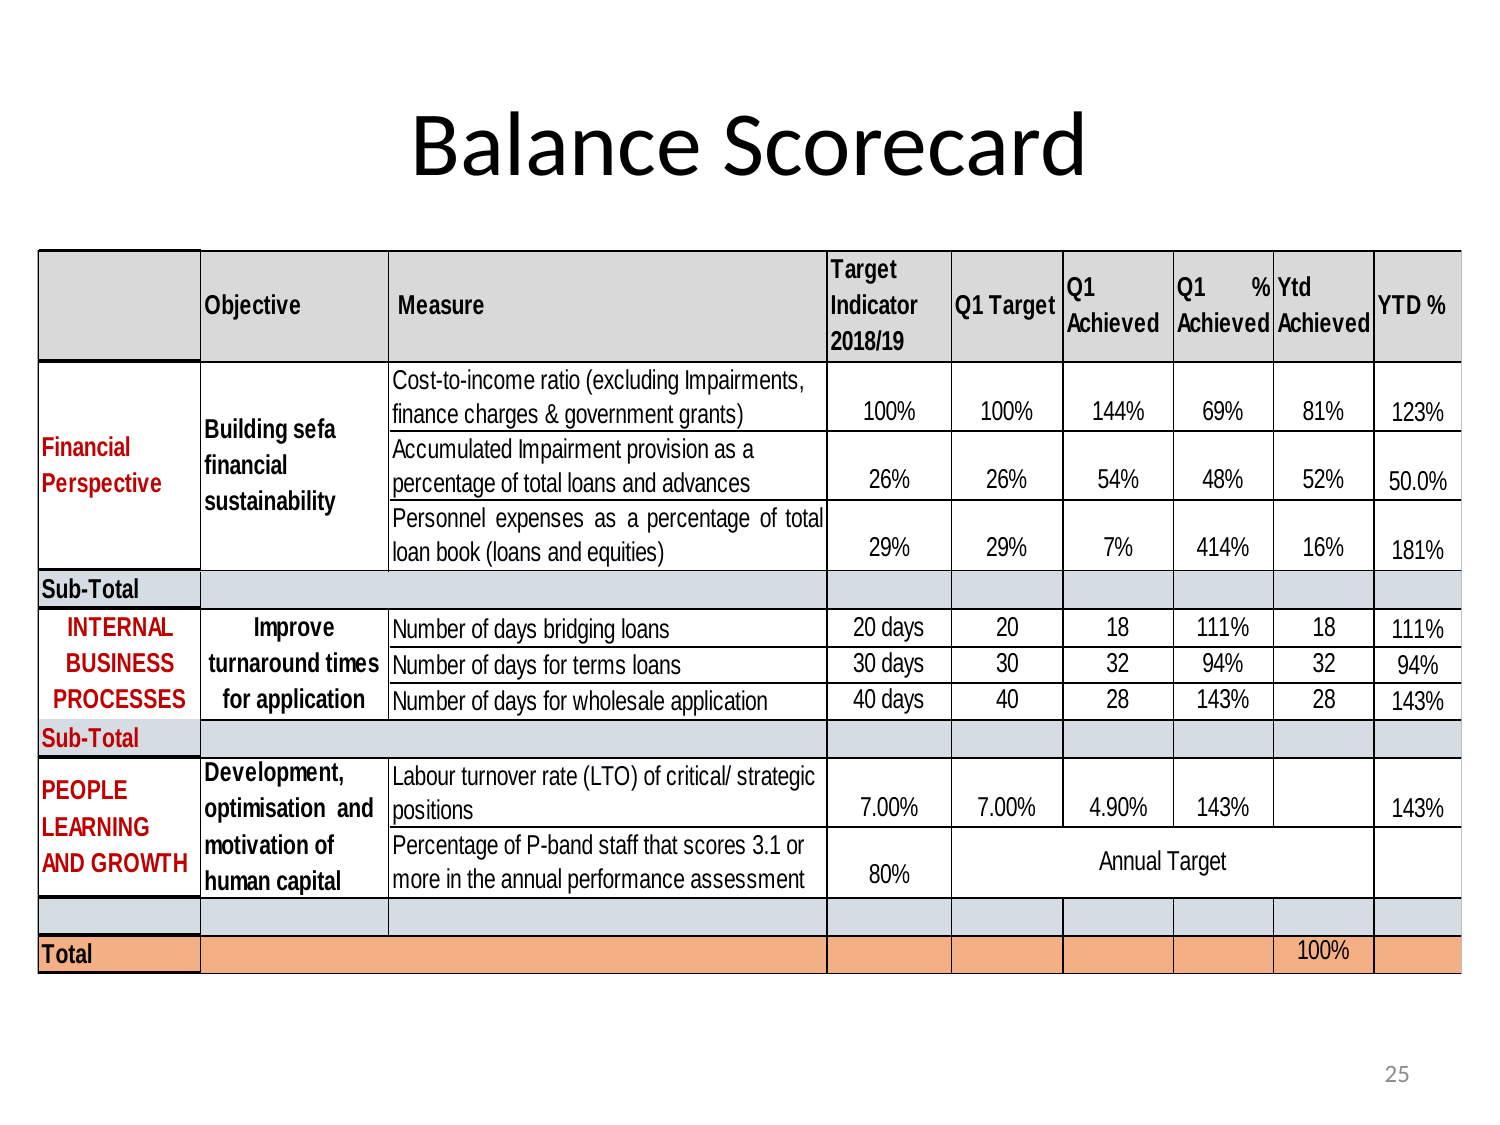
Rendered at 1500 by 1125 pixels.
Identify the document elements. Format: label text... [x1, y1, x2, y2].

title Balance Scorecard [75, 45, 1425, 233]
slide_number 25 [1074, 1042, 1425, 1103]
picture [37, 249, 1463, 976]
